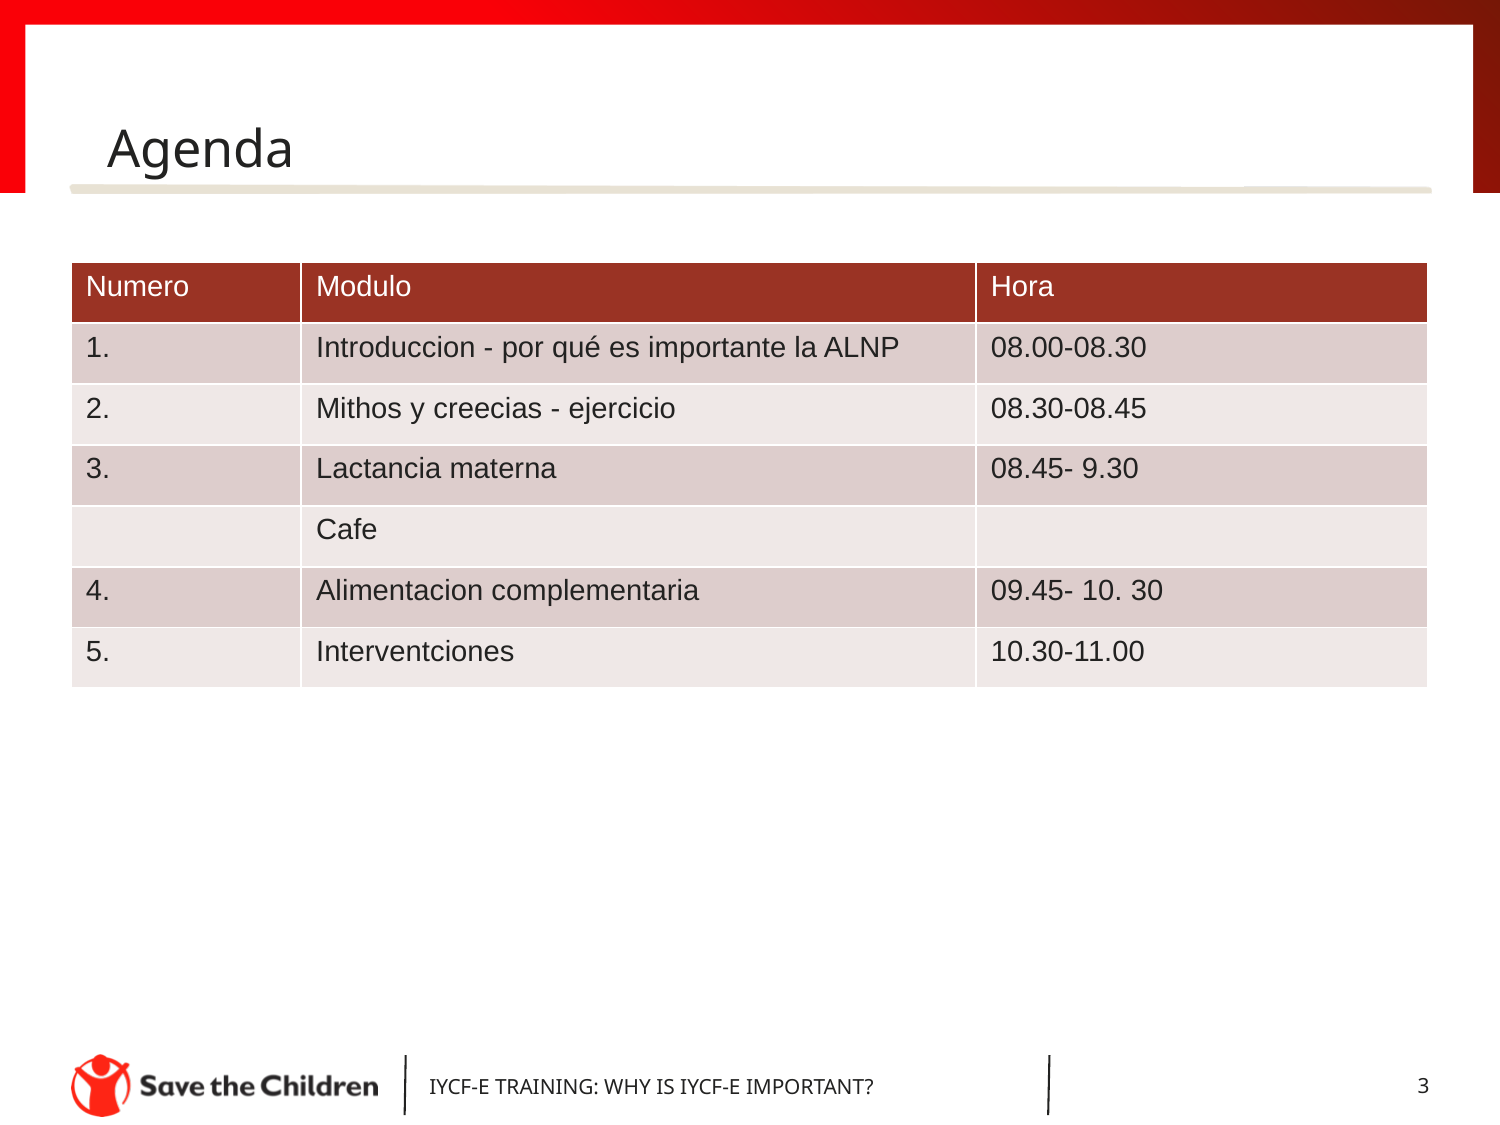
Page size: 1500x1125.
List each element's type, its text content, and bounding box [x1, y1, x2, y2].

table_header Modulo [302, 263, 975, 322]
table_cell 5. [72, 628, 300, 687]
table_cell 08.45- 9.30 [977, 446, 1427, 505]
table_cell 08.30-08.45 [977, 385, 1427, 444]
table_cell [977, 507, 1427, 566]
table_cell Mithos y creecias - ejercicio [302, 385, 975, 444]
table_cell 10.30-11.00 [977, 628, 1427, 687]
table_cell Lactancia materna [302, 446, 975, 505]
table_cell Alimentacion complementaria [302, 568, 975, 627]
table_cell 08.00-08.30 [977, 324, 1427, 383]
footer IYCF-E TRAINING: WHY IS IYCF-E IMPORTANT? [414, 1056, 1042, 1117]
list Agenda [69, 115, 1429, 176]
table_header Hora [977, 263, 1427, 322]
table_cell Cafe [302, 507, 975, 566]
table_cell 09.45- 10. 30 [977, 568, 1427, 627]
slide_number 3 [1317, 1056, 1445, 1117]
table_cell 3. [72, 446, 300, 505]
table_cell Interventciones [302, 628, 975, 687]
picture [69, 184, 1432, 194]
table_cell [72, 507, 300, 566]
table_cell Introduccion - por qué es importante la ALNP [302, 324, 975, 383]
table_cell 4. [72, 568, 300, 627]
picture [71, 1054, 378, 1117]
table_cell 1. [72, 324, 300, 383]
table_cell 2. [72, 385, 300, 444]
table_header Numero [72, 263, 300, 322]
